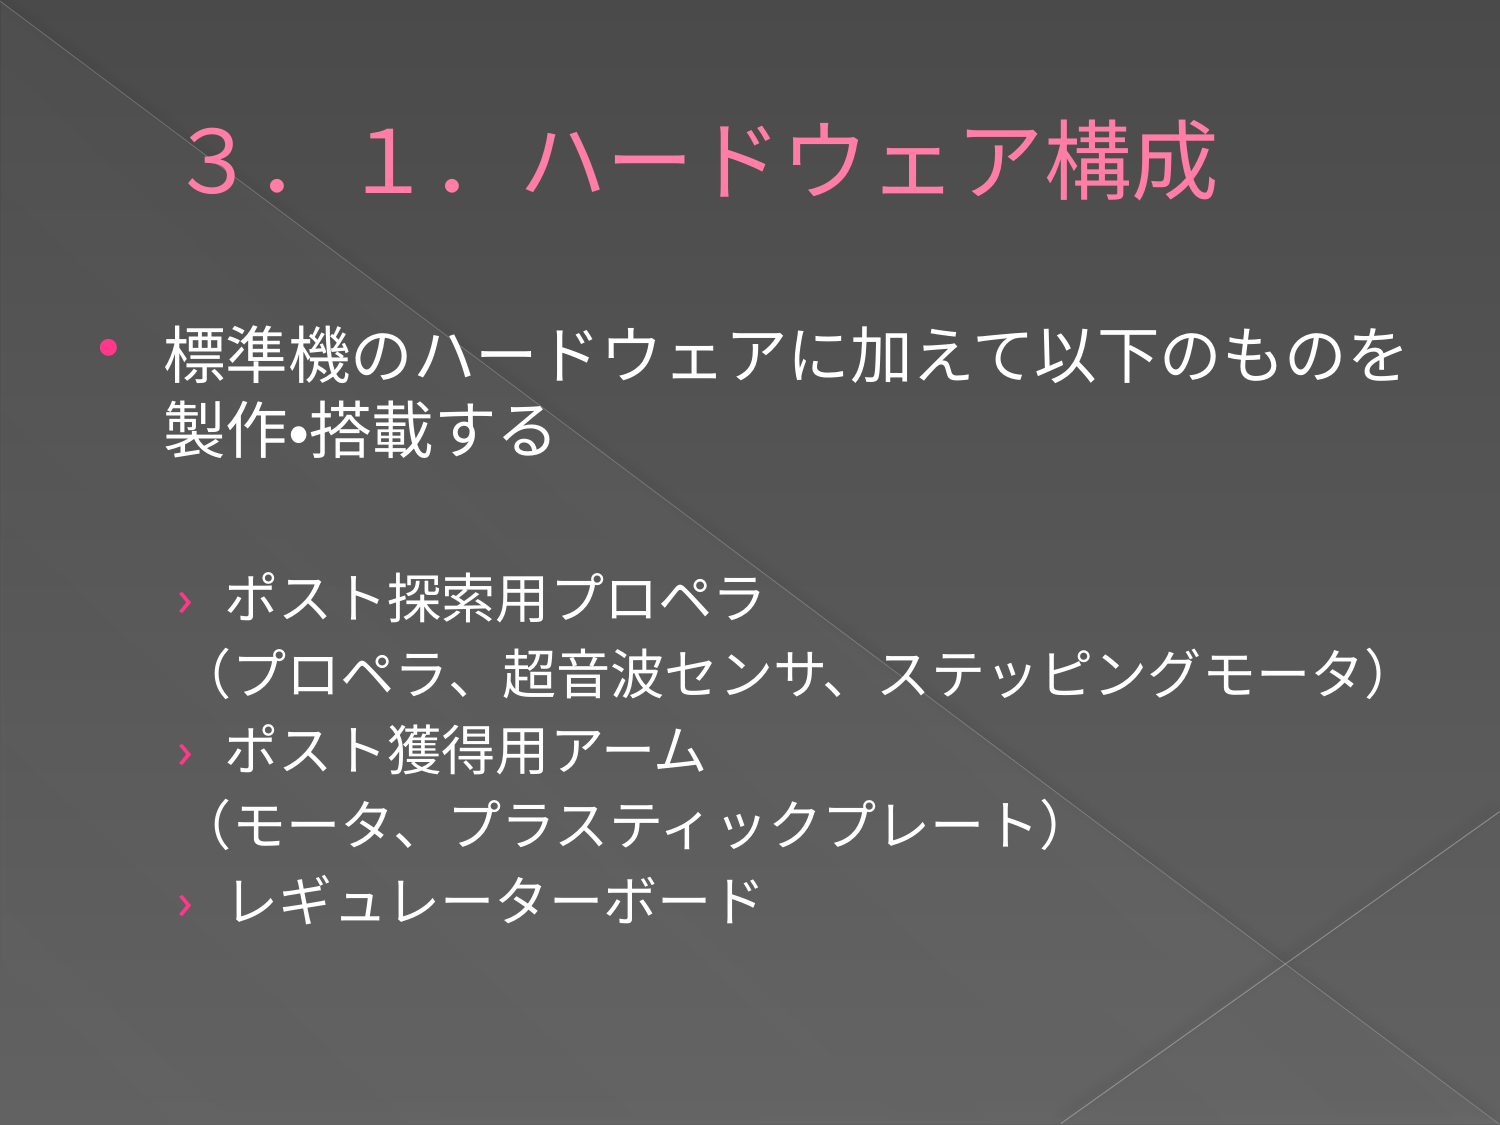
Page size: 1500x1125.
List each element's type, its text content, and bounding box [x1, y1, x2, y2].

title ３．１．ハードウェア構成 [75, 43, 1425, 274]
list 標準機のハードウェアに加えて以下のものを製作・搭載する ポスト探索用プロペラ （プロペラ、超音波センサ、ステッピングモータ） ポスト獲得用アーム （モータ、プラスティックプレート） レギュレーターボード [75, 308, 1454, 1059]
